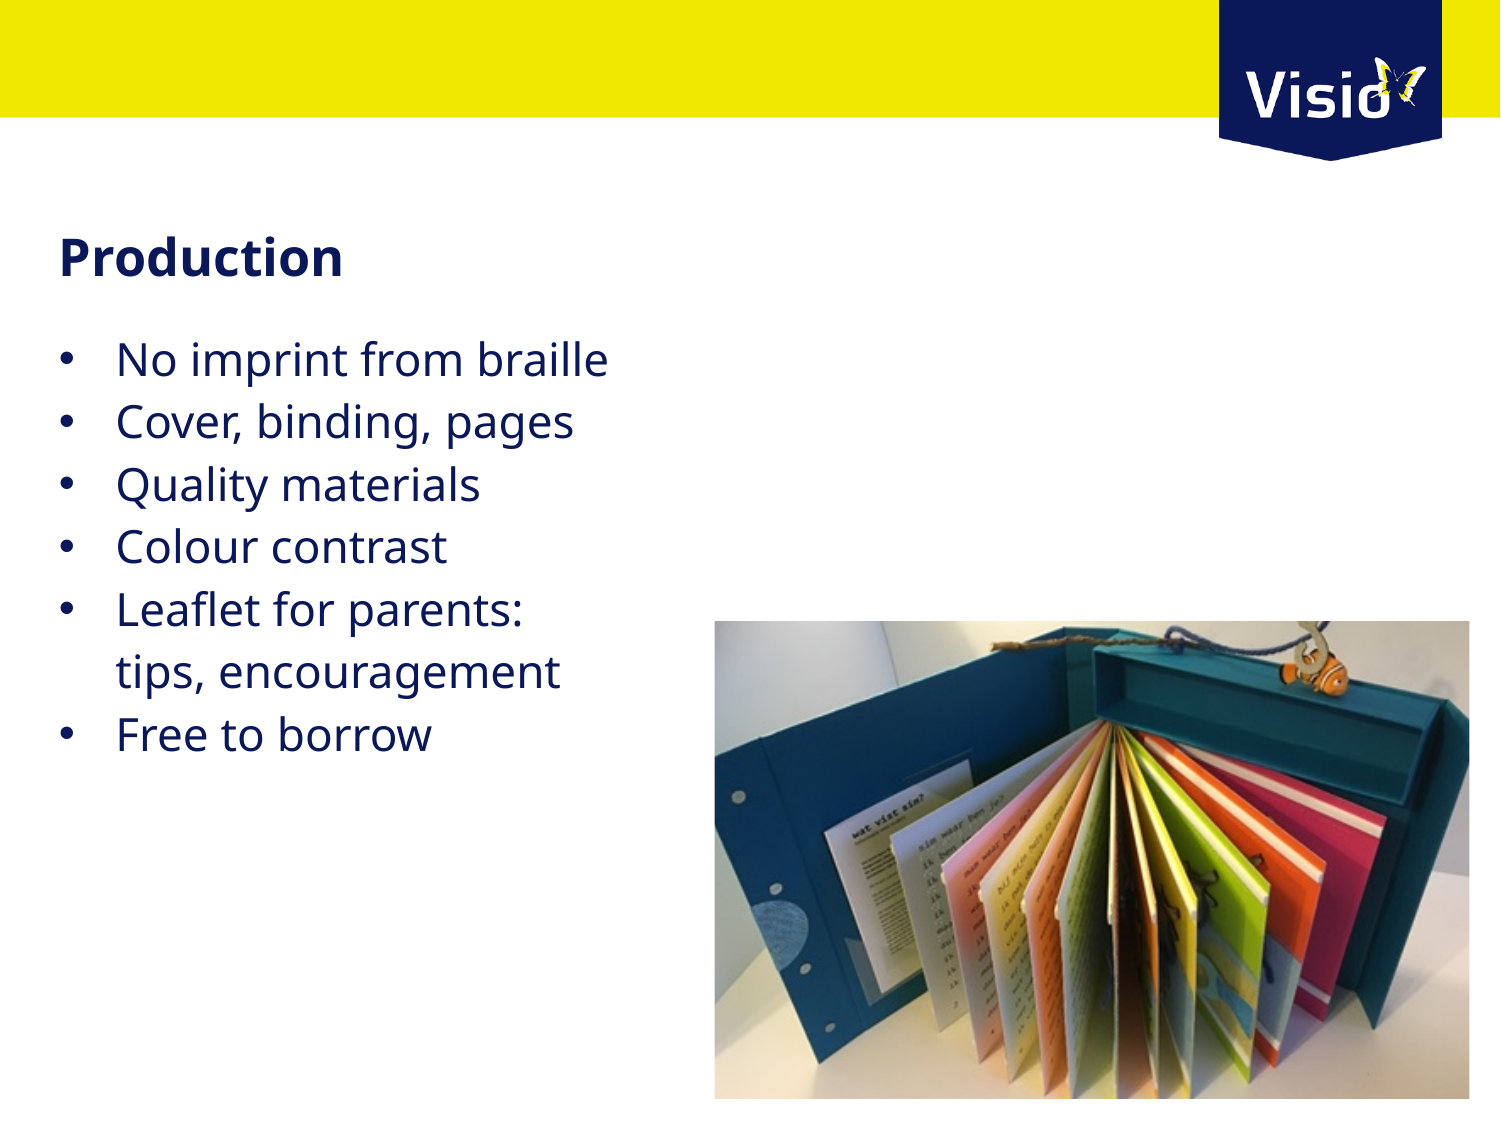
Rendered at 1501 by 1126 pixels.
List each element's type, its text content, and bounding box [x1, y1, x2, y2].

picture [714, 621, 1470, 1099]
picture [1219, 0, 1442, 161]
list No imprint from braille Cover, binding, pages Quality materials Colour contrast Leaflet for parents: tips, encouragement Free to borrow [59, 323, 682, 1110]
title Production [59, 224, 682, 315]
